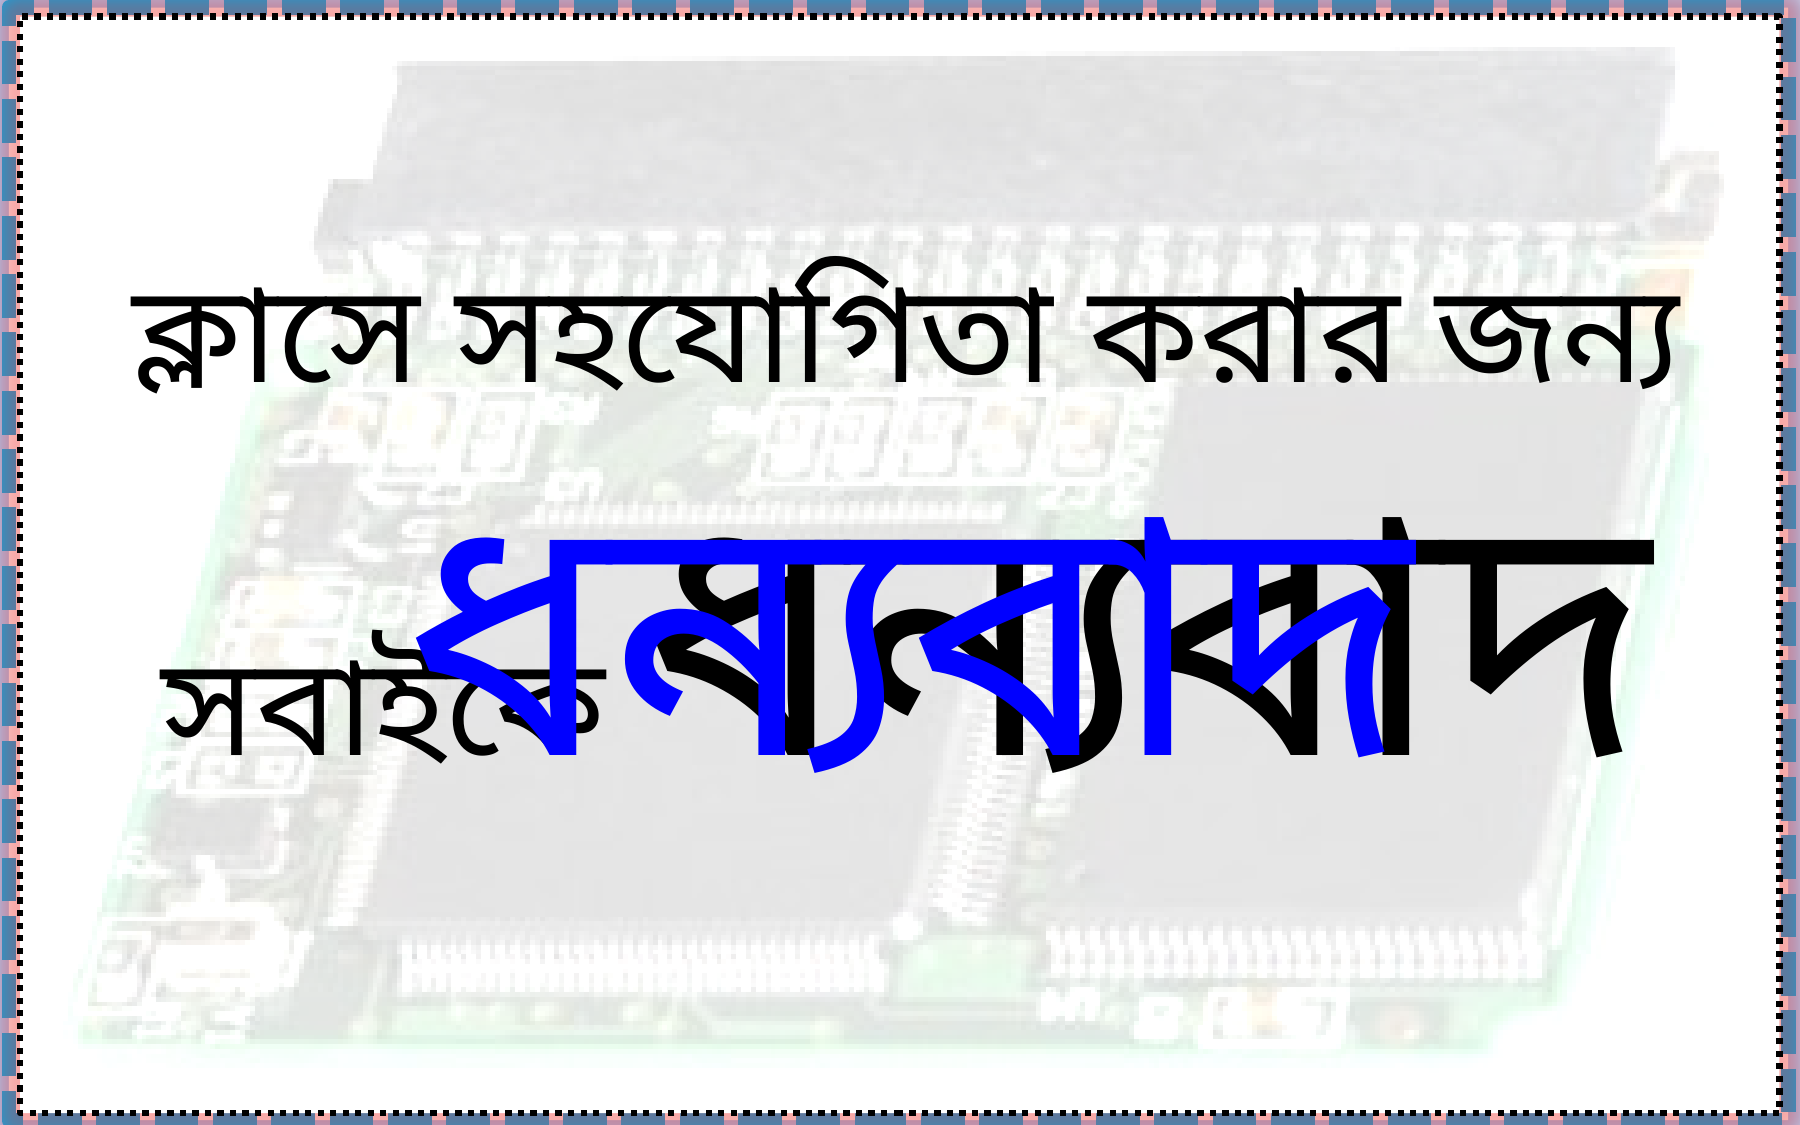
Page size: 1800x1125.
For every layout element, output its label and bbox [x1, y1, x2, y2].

picture [41, 32, 1761, 1083]
